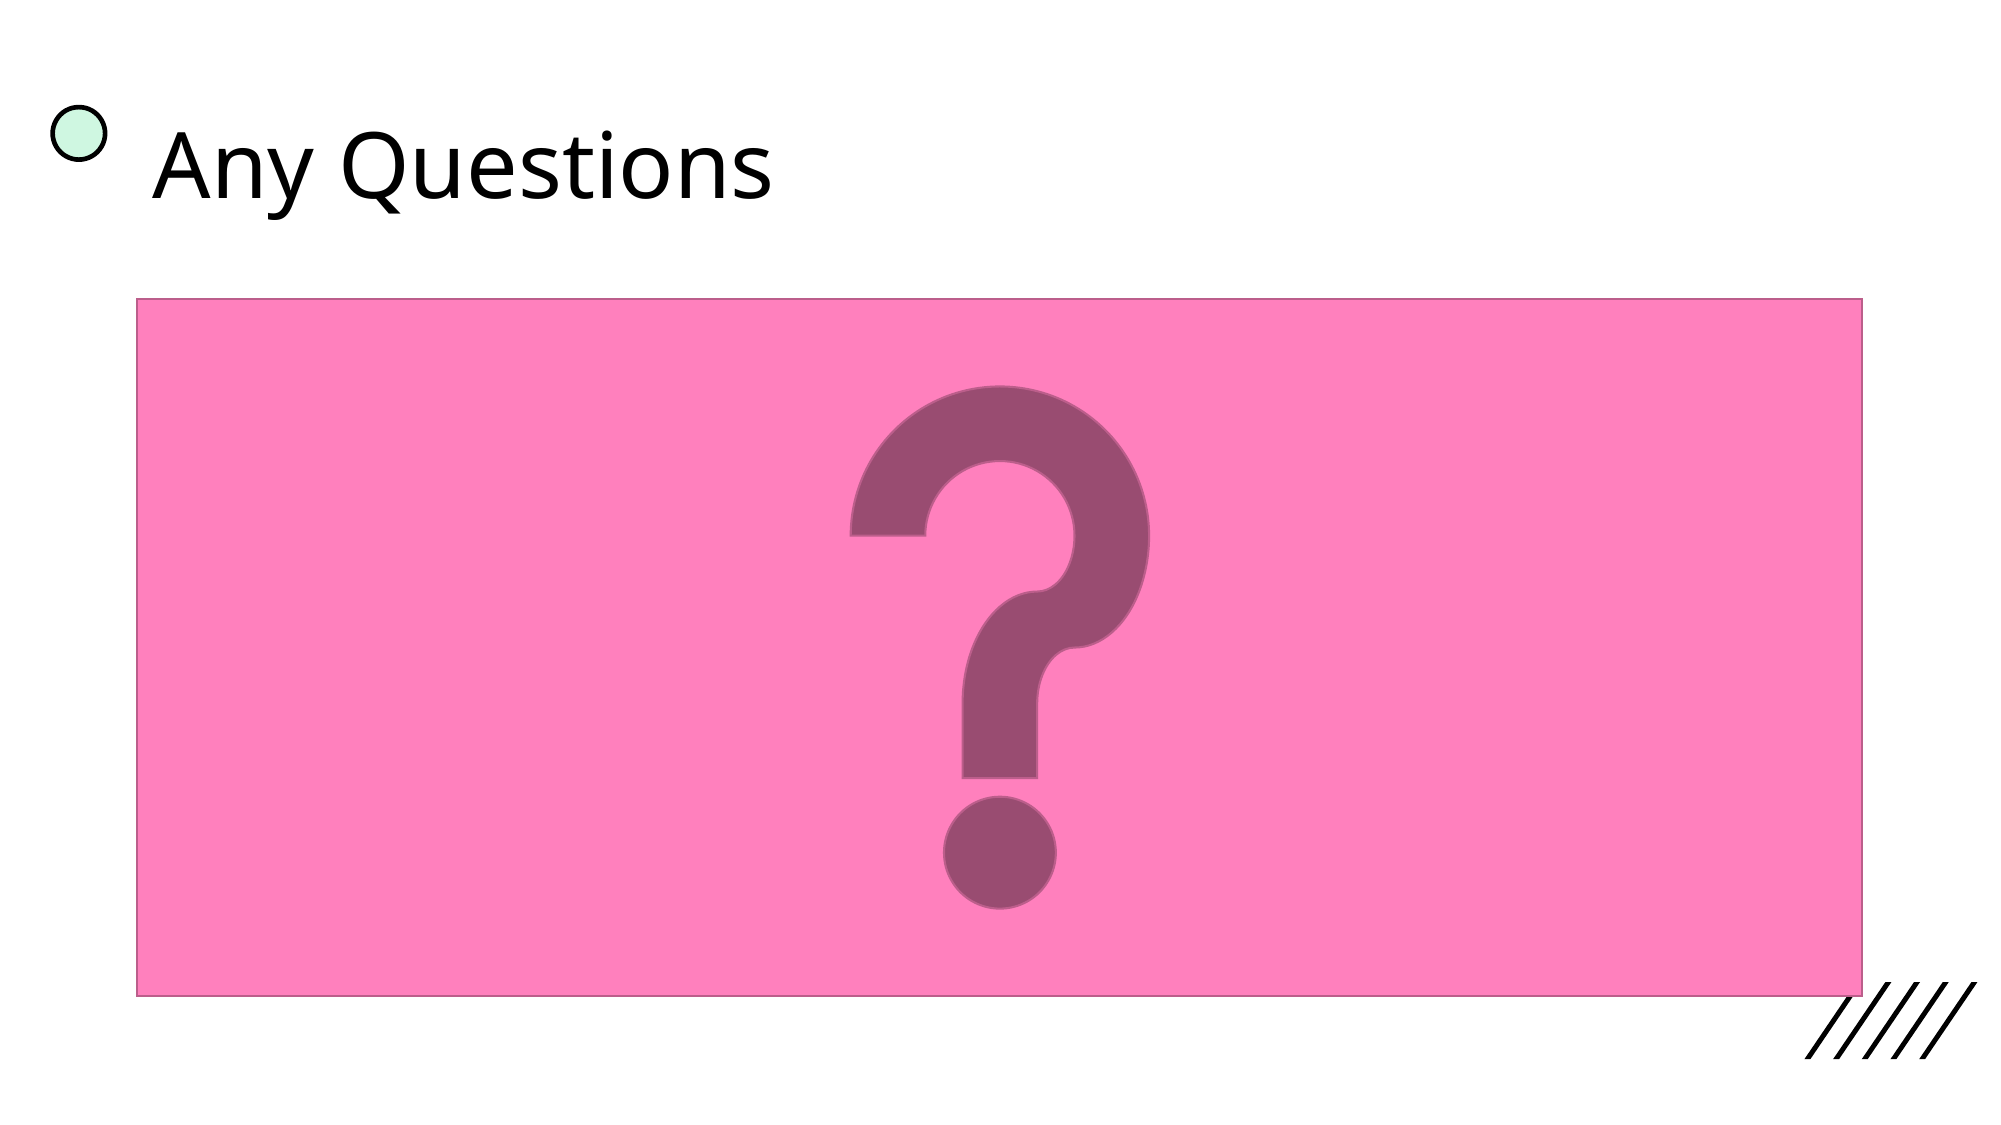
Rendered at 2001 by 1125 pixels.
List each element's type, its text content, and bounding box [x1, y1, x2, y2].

title Any Questions [137, 59, 1863, 278]
text_box [136, 298, 1863, 997]
